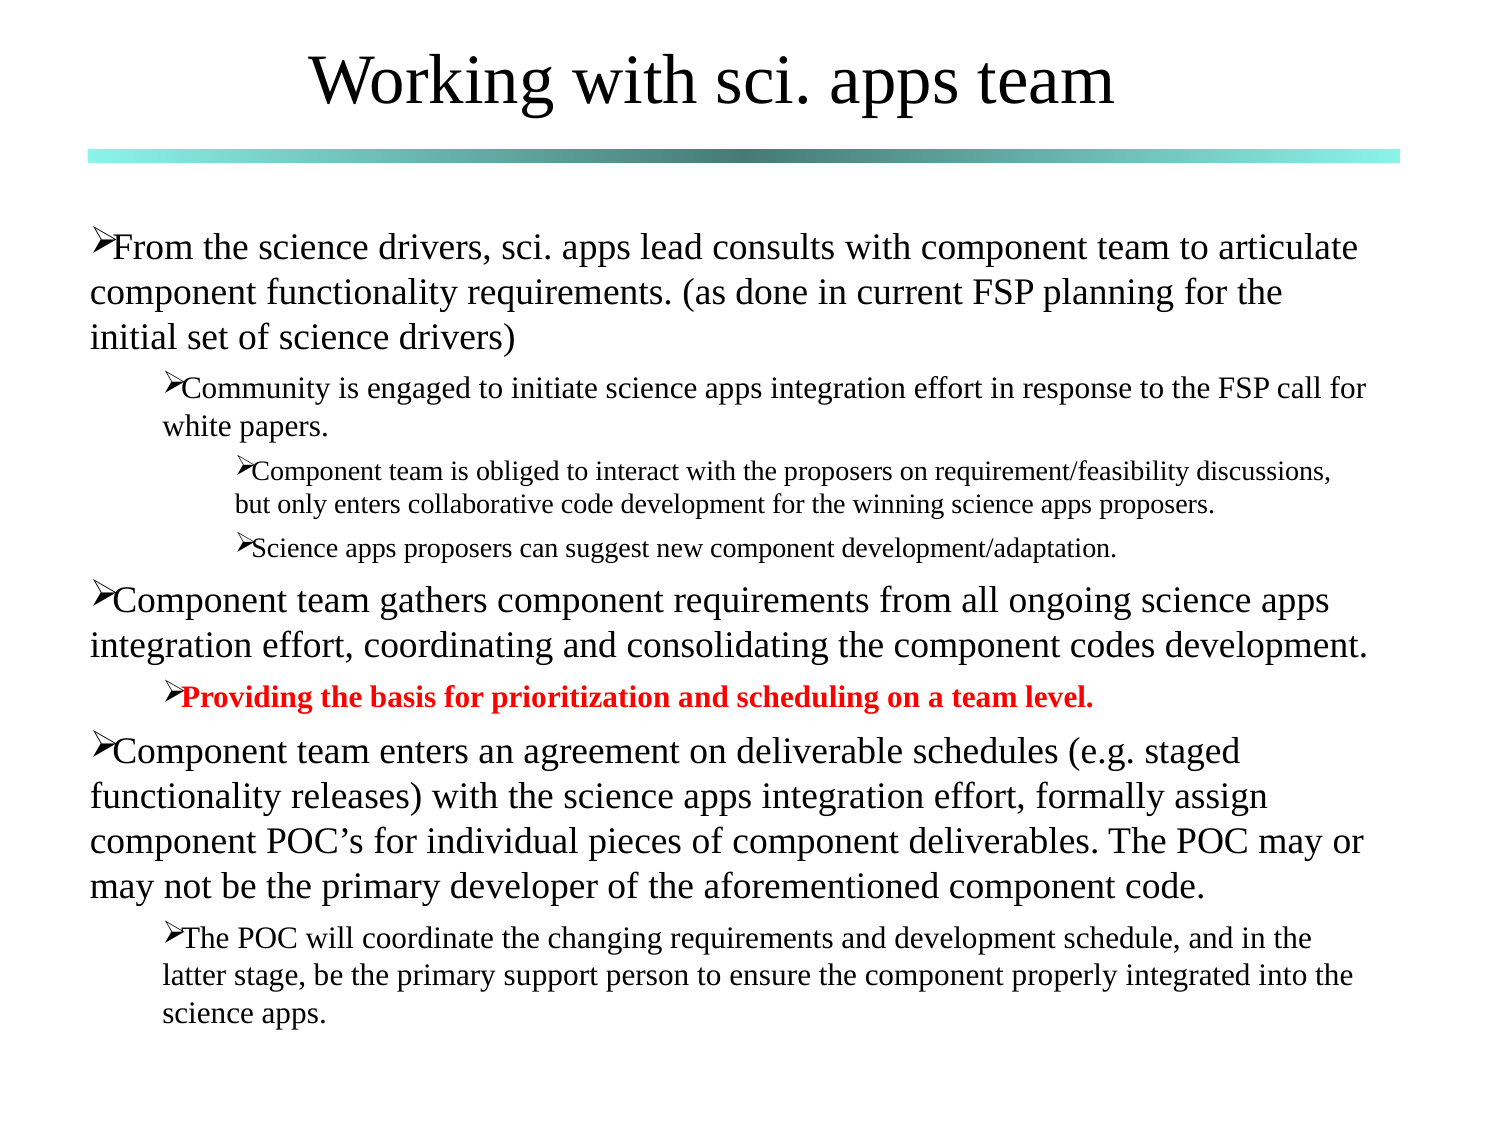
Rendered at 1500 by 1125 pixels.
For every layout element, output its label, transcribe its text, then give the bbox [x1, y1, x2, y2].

title Working with sci. apps team [112, 24, 1313, 126]
list From the science drivers, sci. apps lead consults with component team to articulate component functionality requirements. (as done in current FSP planning for the initial set of science drivers) Community is engaged to initiate science apps integration effort in response to the FSP call for white papers. Component team is obliged to interact with the proposers on requirement/feasibility discussions, but only enters collaborative code development for the winning science apps proposers. Science apps proposers can suggest new component development/adaptation. Component team gathers component requirements from all ongoing science apps integration effort, coordinating and consolidating the component codes development. Providing the basis for prioritization and scheduling on a team level. Component team enters an agreement on deliverable schedules (e.g. staged functionality releases) with the science apps integration effort, formally assign component POC’s for individual pieces of component deliverables. The POC may or may not be the primary developer of the aforementioned component code. The POC will coordinate the changing requirements and development schedule, and in the latter stage, be the primary support person to ensure the component properly integrated into the science apps. [74, 174, 1388, 1038]
text_box [87, 149, 1400, 163]
